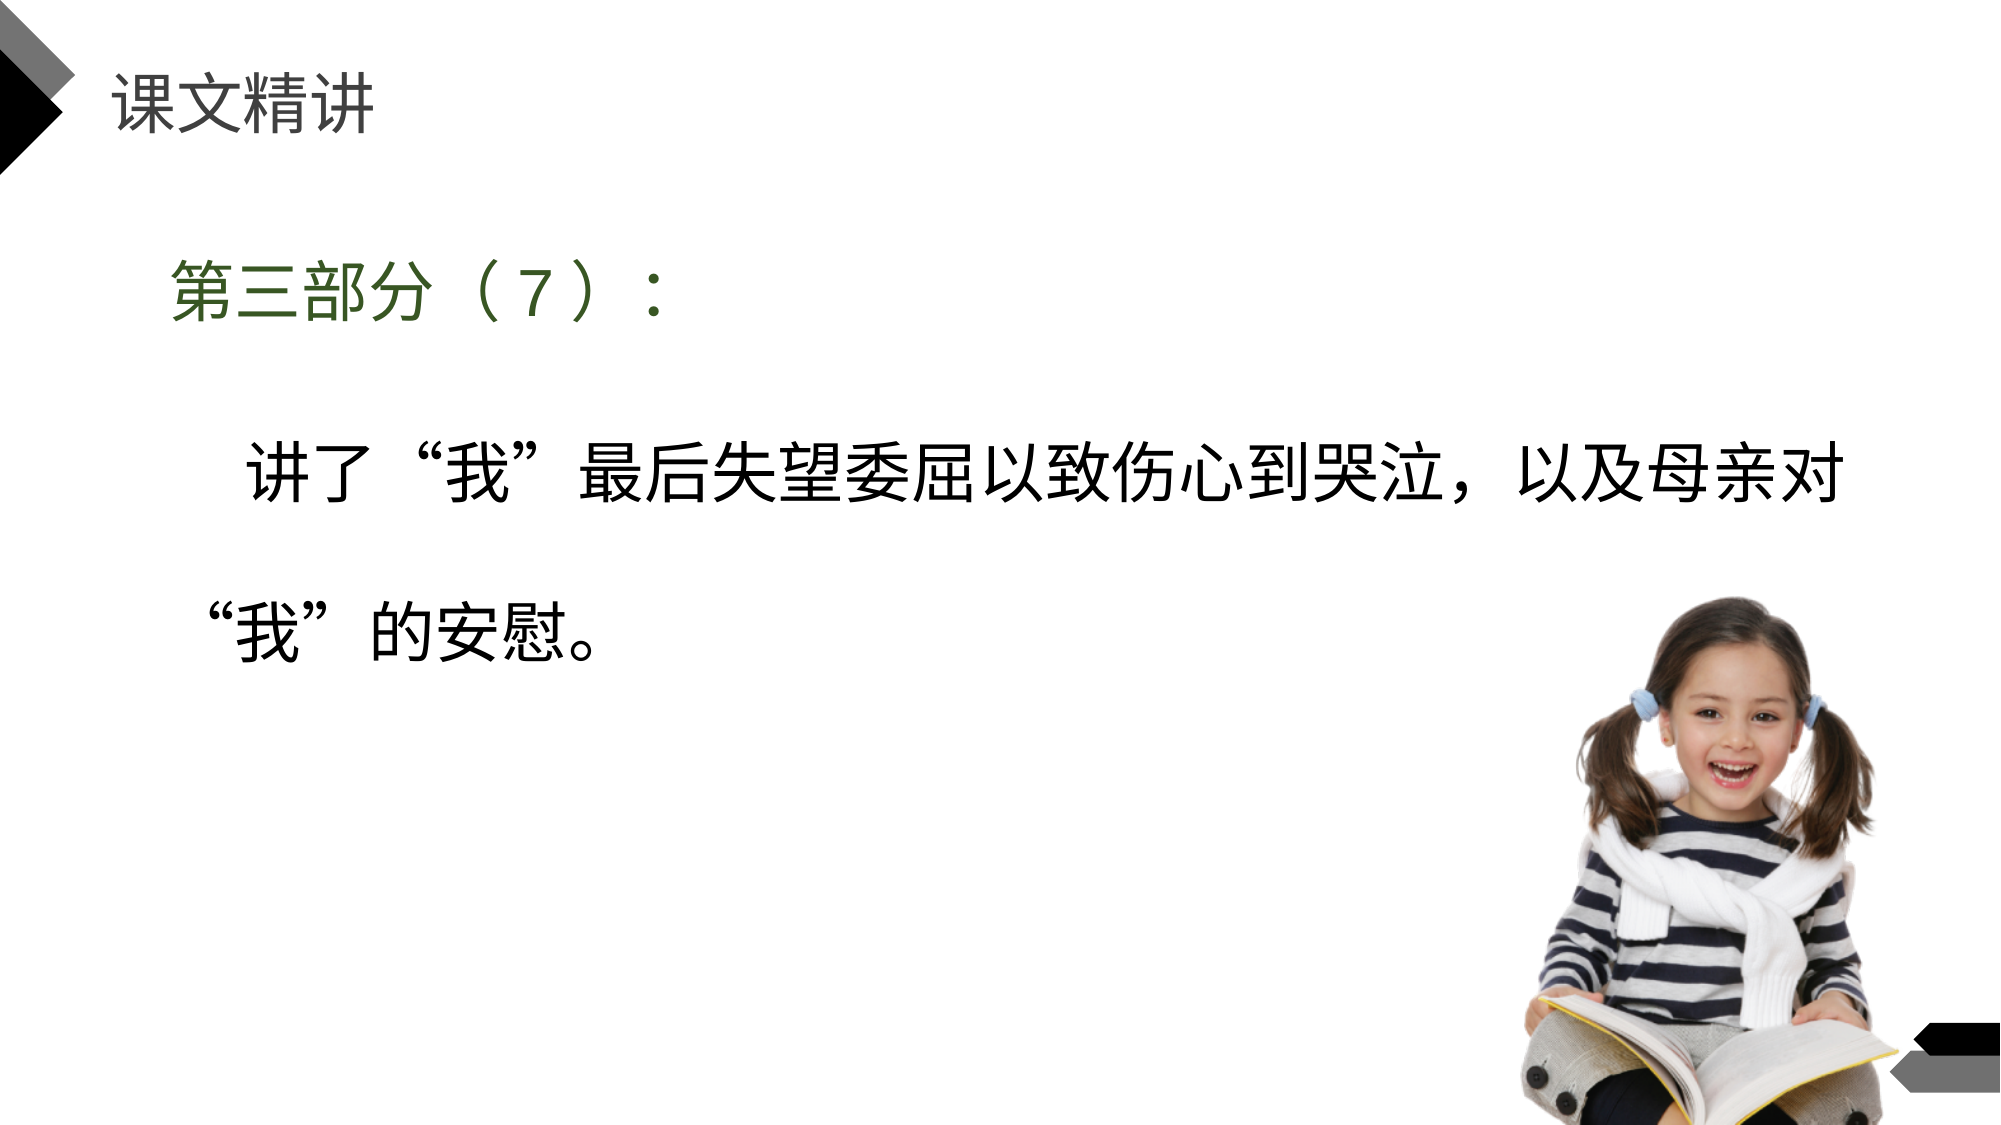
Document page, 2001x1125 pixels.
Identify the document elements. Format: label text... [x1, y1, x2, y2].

text_box 第三部分（7）： 讲了“我”最后失望委屈以致伤心到哭泣，以及母亲对“我”的安慰。 [153, 162, 1891, 679]
text_box 课文精讲 [94, 54, 772, 150]
picture [1504, 590, 1908, 1125]
